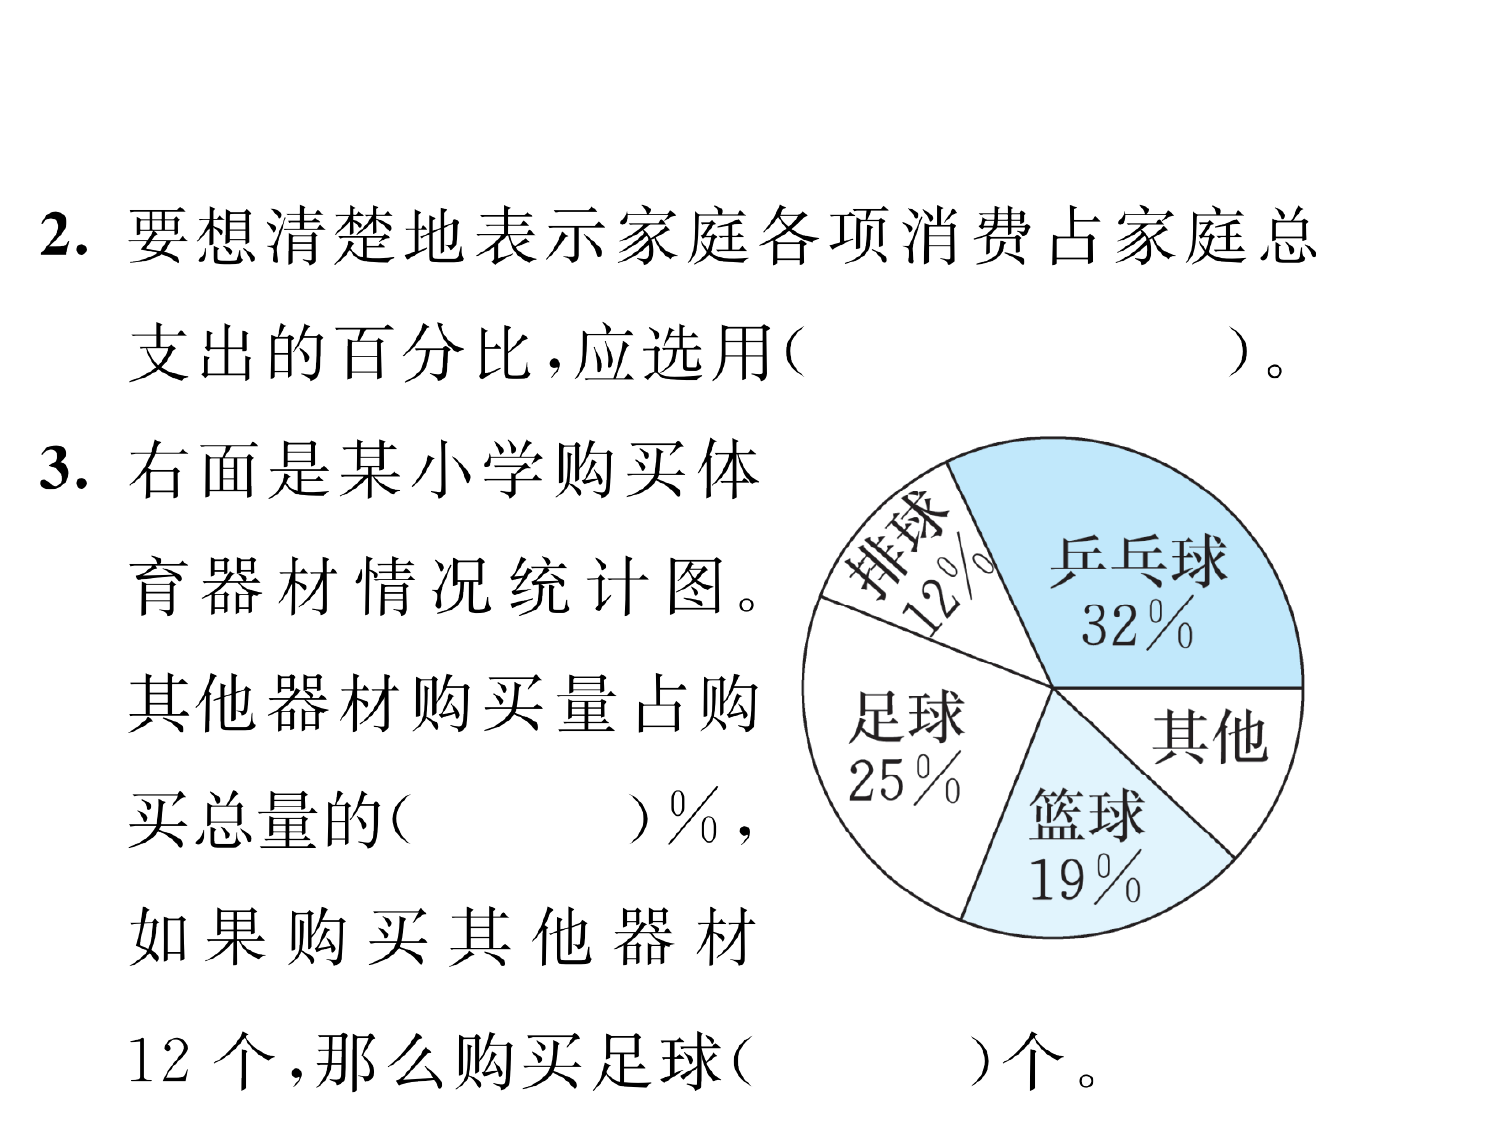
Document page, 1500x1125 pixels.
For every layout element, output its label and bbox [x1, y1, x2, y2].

picture [35, 177, 1453, 1108]
